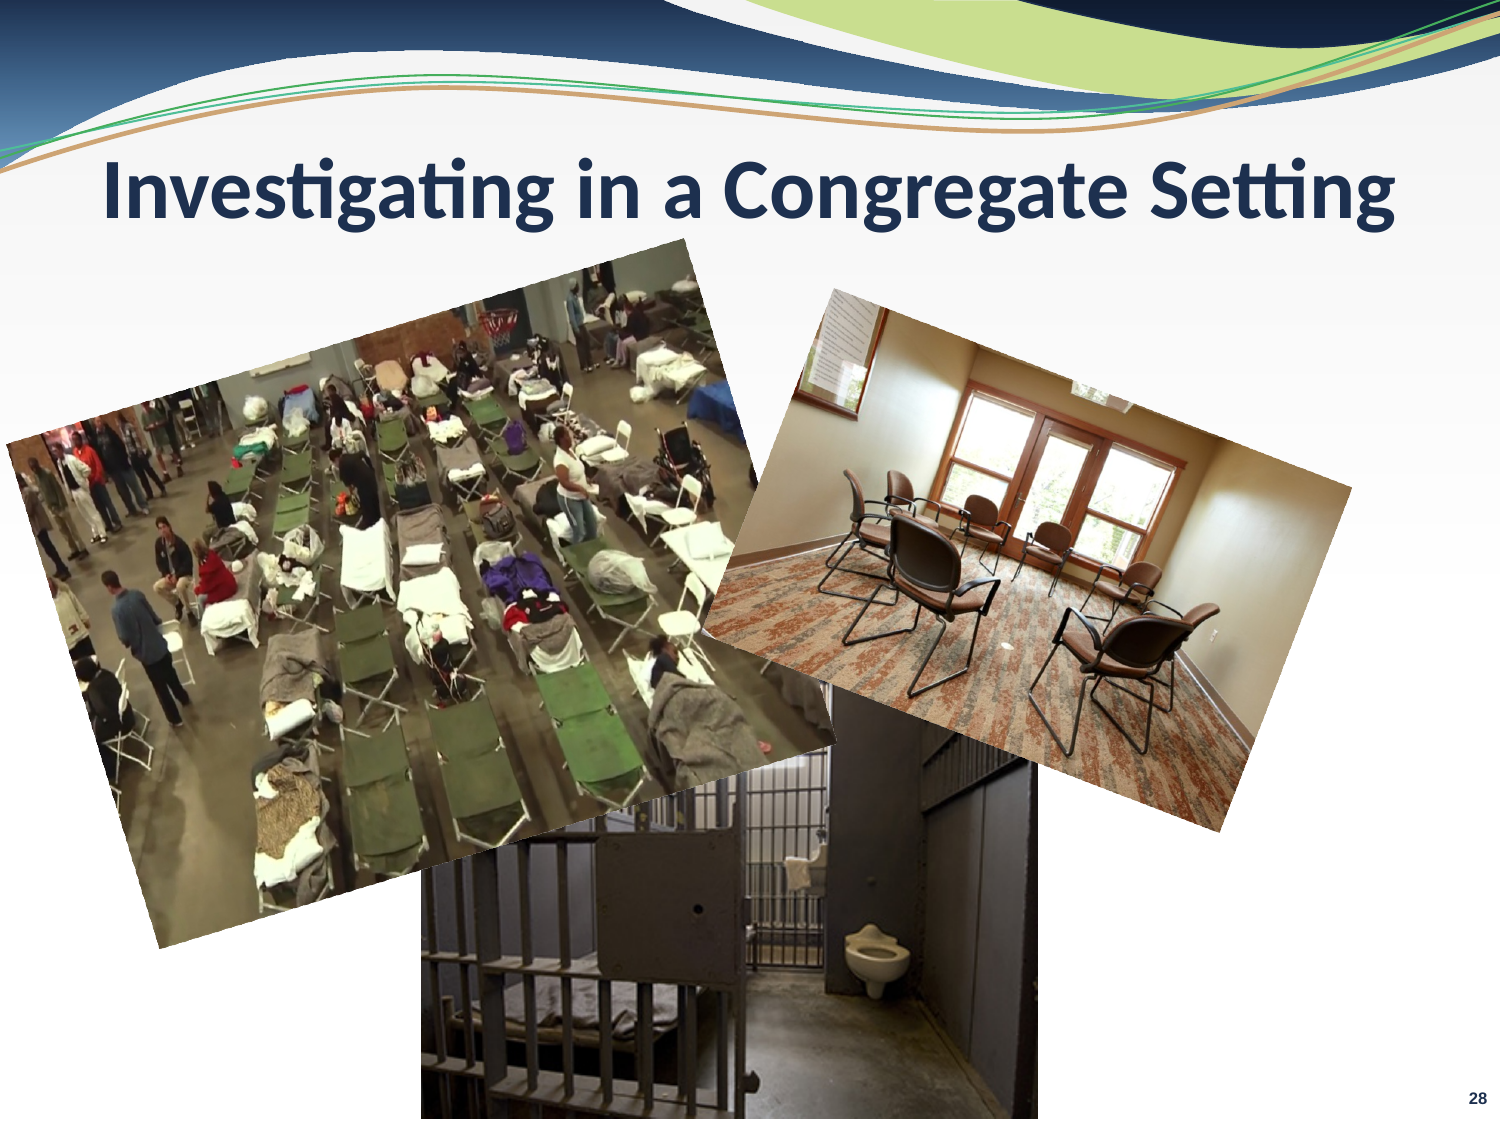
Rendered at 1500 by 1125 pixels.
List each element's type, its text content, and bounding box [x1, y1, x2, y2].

picture [801, 289, 1056, 374]
title Investigating in a Congregate Setting [75, 125, 1425, 263]
picture [7, 428, 61, 621]
picture [136, 868, 415, 948]
picture [1042, 756, 1248, 832]
picture [420, 756, 1039, 1120]
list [747, 374, 1305, 746]
picture [66, 239, 776, 858]
picture [1308, 471, 1351, 601]
